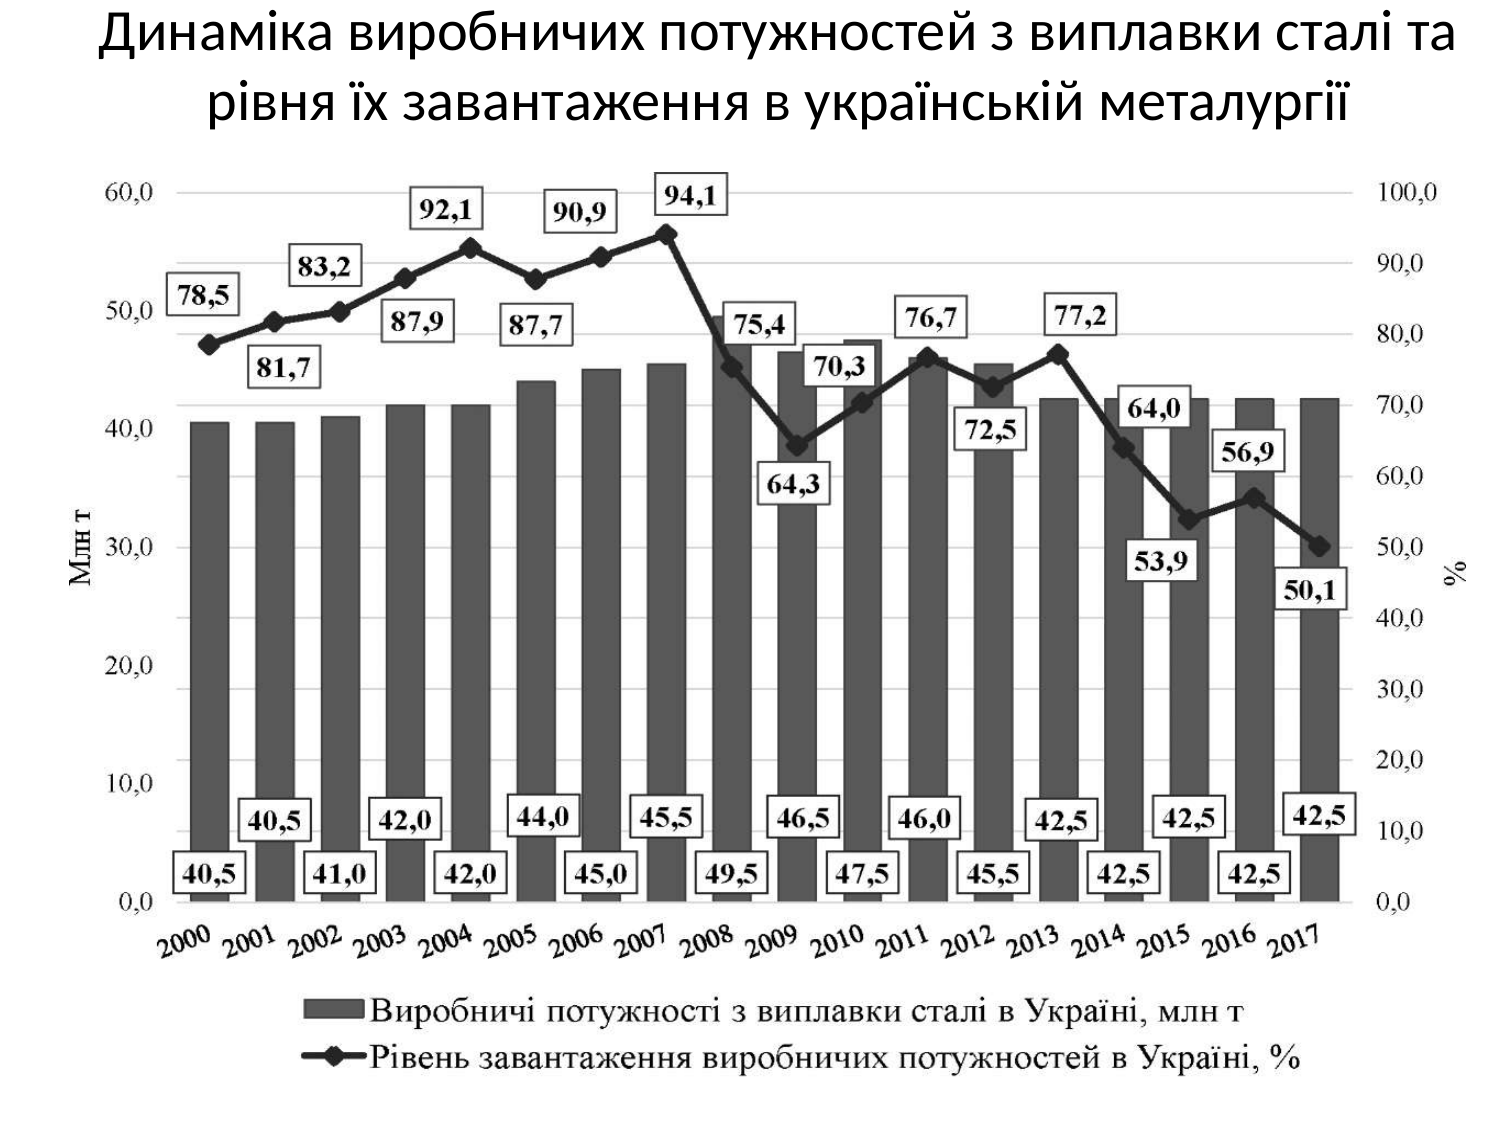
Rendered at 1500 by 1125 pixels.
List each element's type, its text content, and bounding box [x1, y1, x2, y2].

title Динаміка виробничих потужностей з виплавки сталі та рівня їх завантаження в українській металургії [75, 45, 1483, 149]
picture [69, 172, 1466, 1095]
